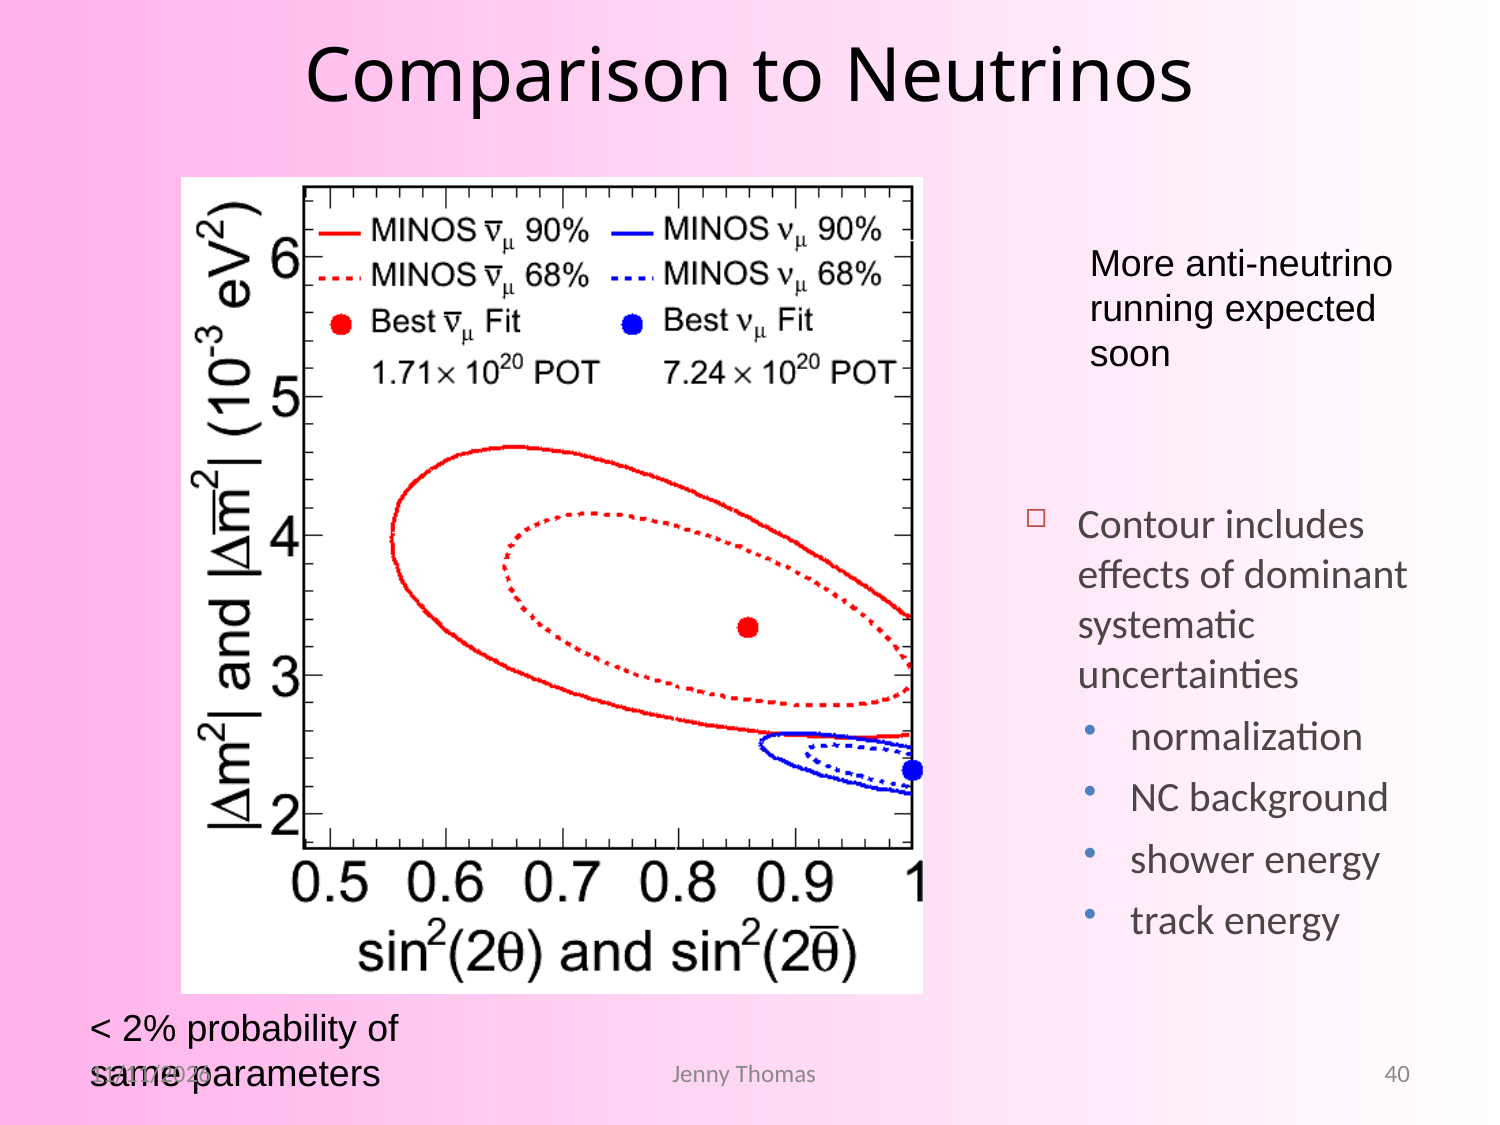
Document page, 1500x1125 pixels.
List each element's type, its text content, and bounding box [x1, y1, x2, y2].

picture [180, 176, 924, 994]
title Comparison to Neutrinos [74, 0, 1426, 144]
footer Jenny Thomas [512, 1042, 988, 1103]
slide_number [75, 1042, 425, 1103]
text_box More anti-neutrino running expected soon [1074, 231, 1425, 382]
slide_number 40 [1074, 1042, 1425, 1103]
text_box Contour includes effects of dominant systematic uncertainties normalization NC background shower energy track energy [1010, 489, 1500, 968]
text_box < 2% probability of same parameters [74, 996, 457, 1102]
